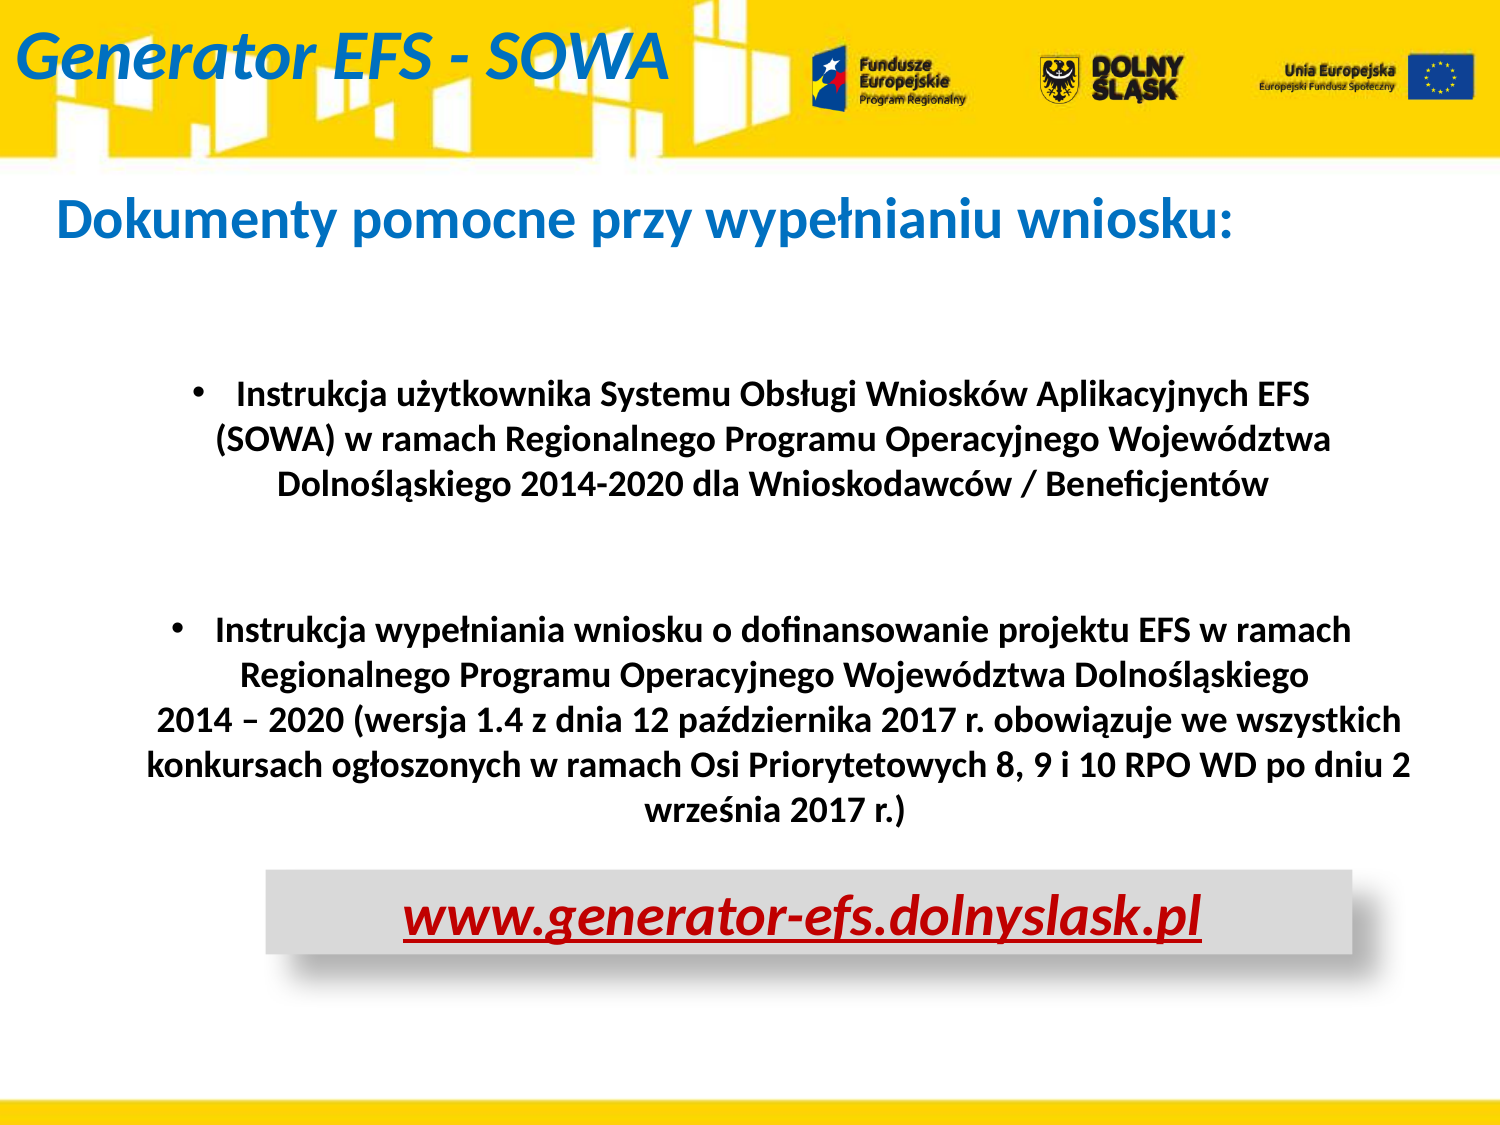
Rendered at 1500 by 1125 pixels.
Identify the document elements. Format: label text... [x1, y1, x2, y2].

title Generator EFS - SOWA [0, 0, 1351, 188]
text_box Dokumenty pomocne przy wypełnianiu wniosku: [41, 172, 1424, 258]
text_box Instrukcja użytkownika Systemu Obsługi Wniosków Aplikacyjnych EFS (SOWA) w ramach Regionalnego Programu Operacyjnego Województwa Dolnośląskiego 2014-2020 dla Wnioskodawców / Beneficjentów [135, 361, 1377, 512]
picture [0, 0, 1500, 1125]
text_box Instrukcja wypełniania wniosku o dofinansowanie projektu EFS w ramach Regionalnego Programu Operacyjnego Województwa Dolnośląskiego 2014 – 2020 (wersja 1.4 z dnia 12 października 2017 r. obowiązuje we wszystkich konkursach ogłoszonych w ramach Osi Priorytetowych 8, 9 i 10 RPO WD po dniu 2 września 2017 r.) [64, 597, 1459, 838]
text_box www.generator-efs.dolnyslask.pl [265, 869, 1353, 955]
